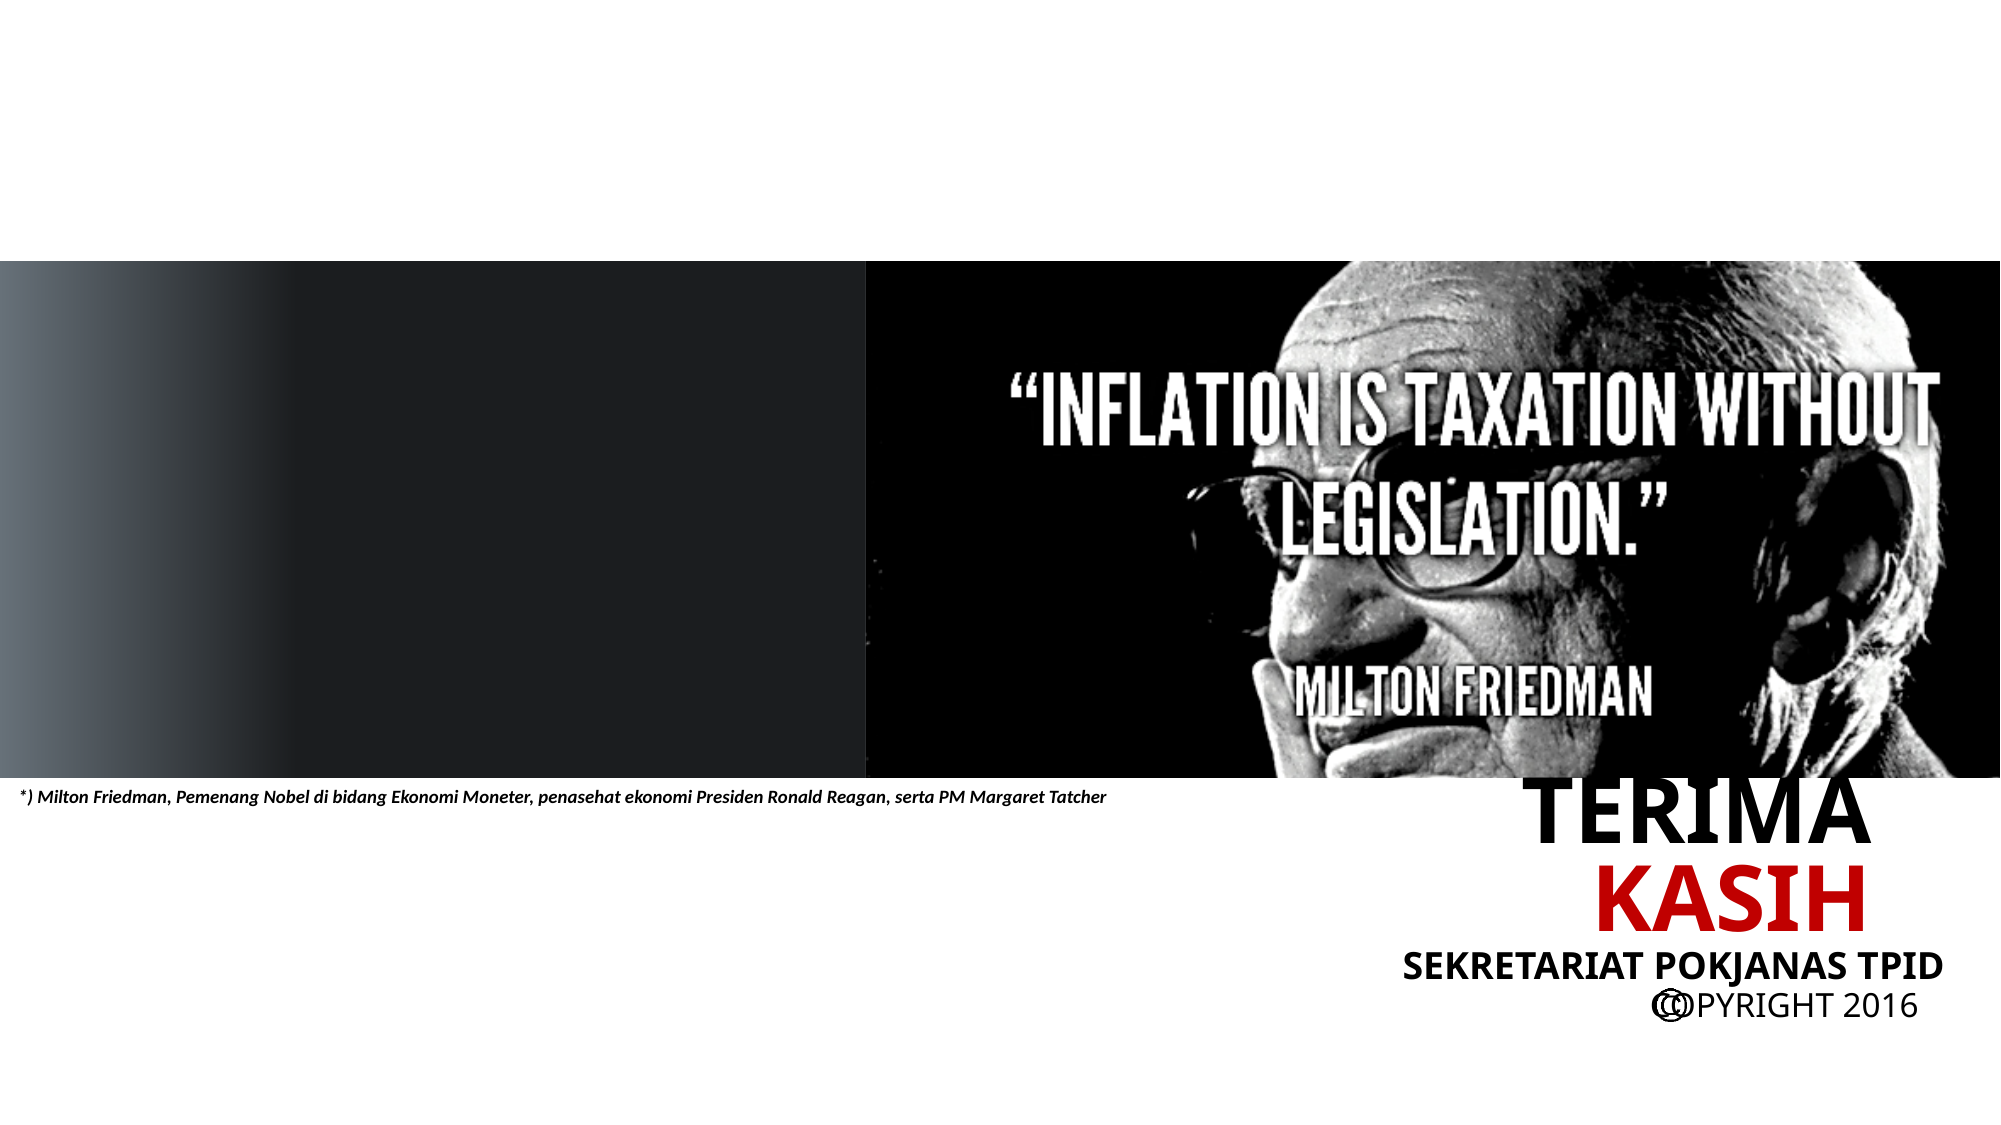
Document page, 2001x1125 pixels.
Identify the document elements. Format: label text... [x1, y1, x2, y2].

text_box *) Milton Friedman, Pemenang Nobel di bidang Ekonomi Moneter, penasehat ekonomi Presiden Ronald Reagan, serta PM Margaret Tatcher [3, 778, 1122, 815]
picture [1654, 988, 1687, 1022]
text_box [0, 261, 2000, 778]
text_box SEKRETARIAT POKJANAS TPID [1387, 939, 1960, 996]
text_box COPYRIGHT 2016 [1635, 981, 1934, 1032]
text_box TERIMA KASIH [1232, 870, 1887, 957]
